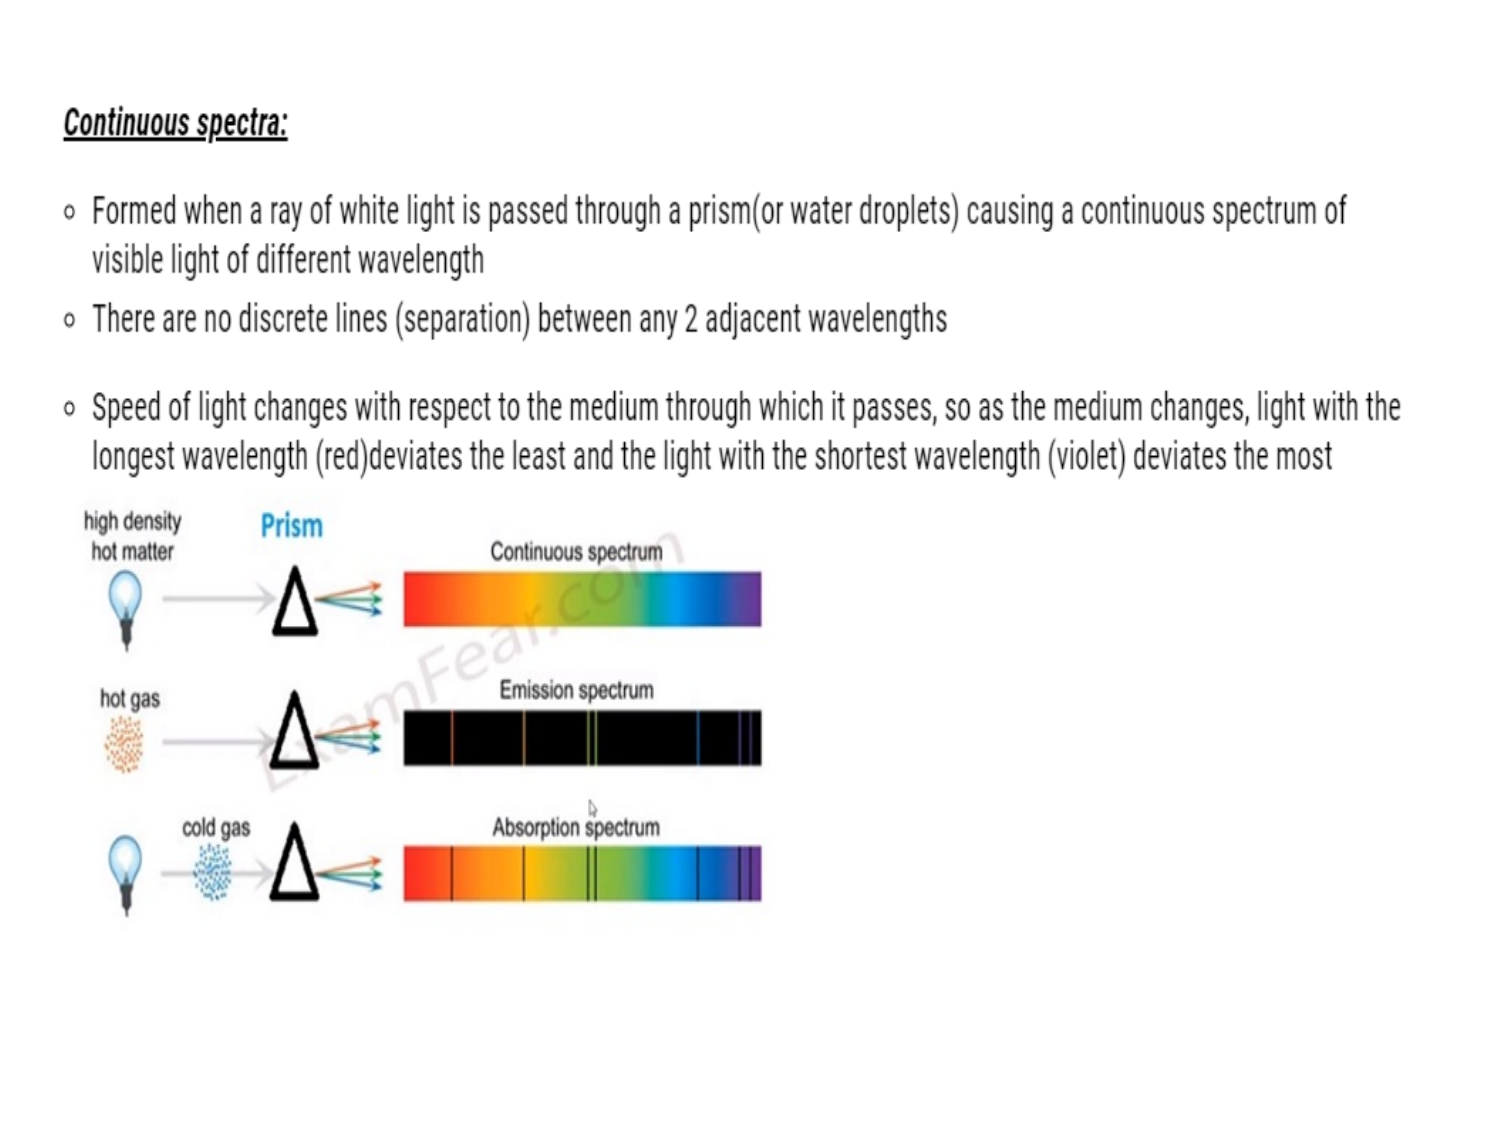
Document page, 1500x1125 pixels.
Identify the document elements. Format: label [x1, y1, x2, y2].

list [49, 87, 1426, 935]
